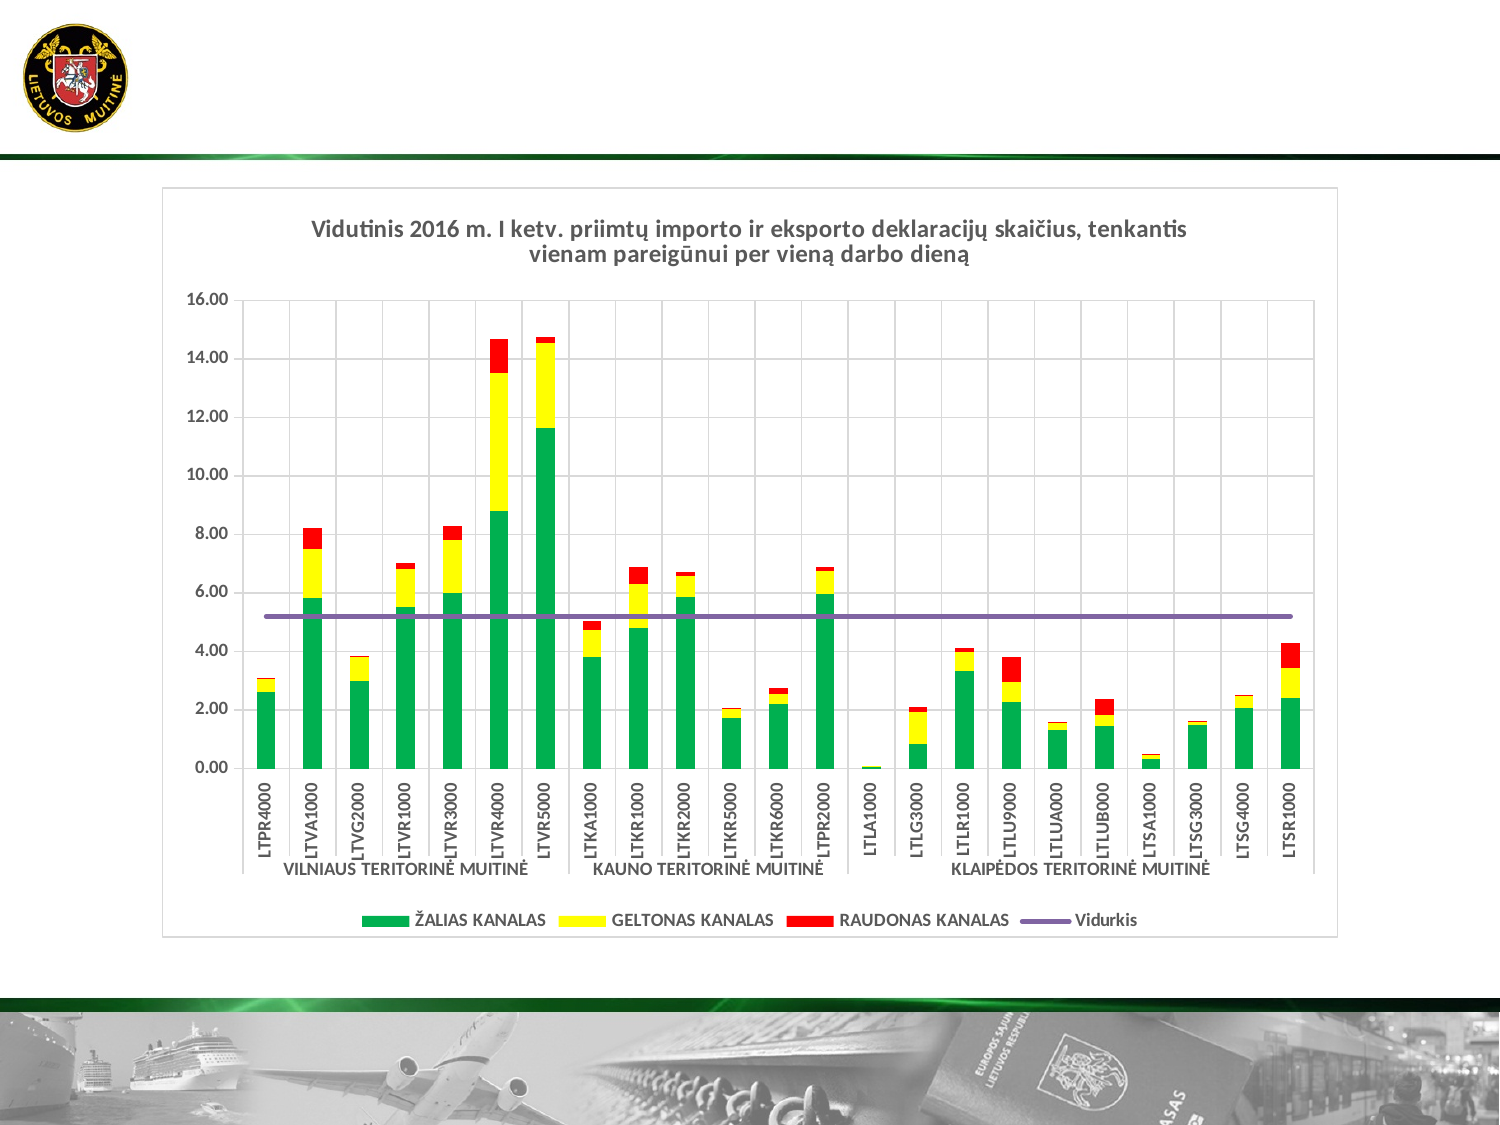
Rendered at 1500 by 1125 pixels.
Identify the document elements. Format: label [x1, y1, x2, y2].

chart [161, 187, 1339, 938]
picture [0, 0, 1500, 1125]
